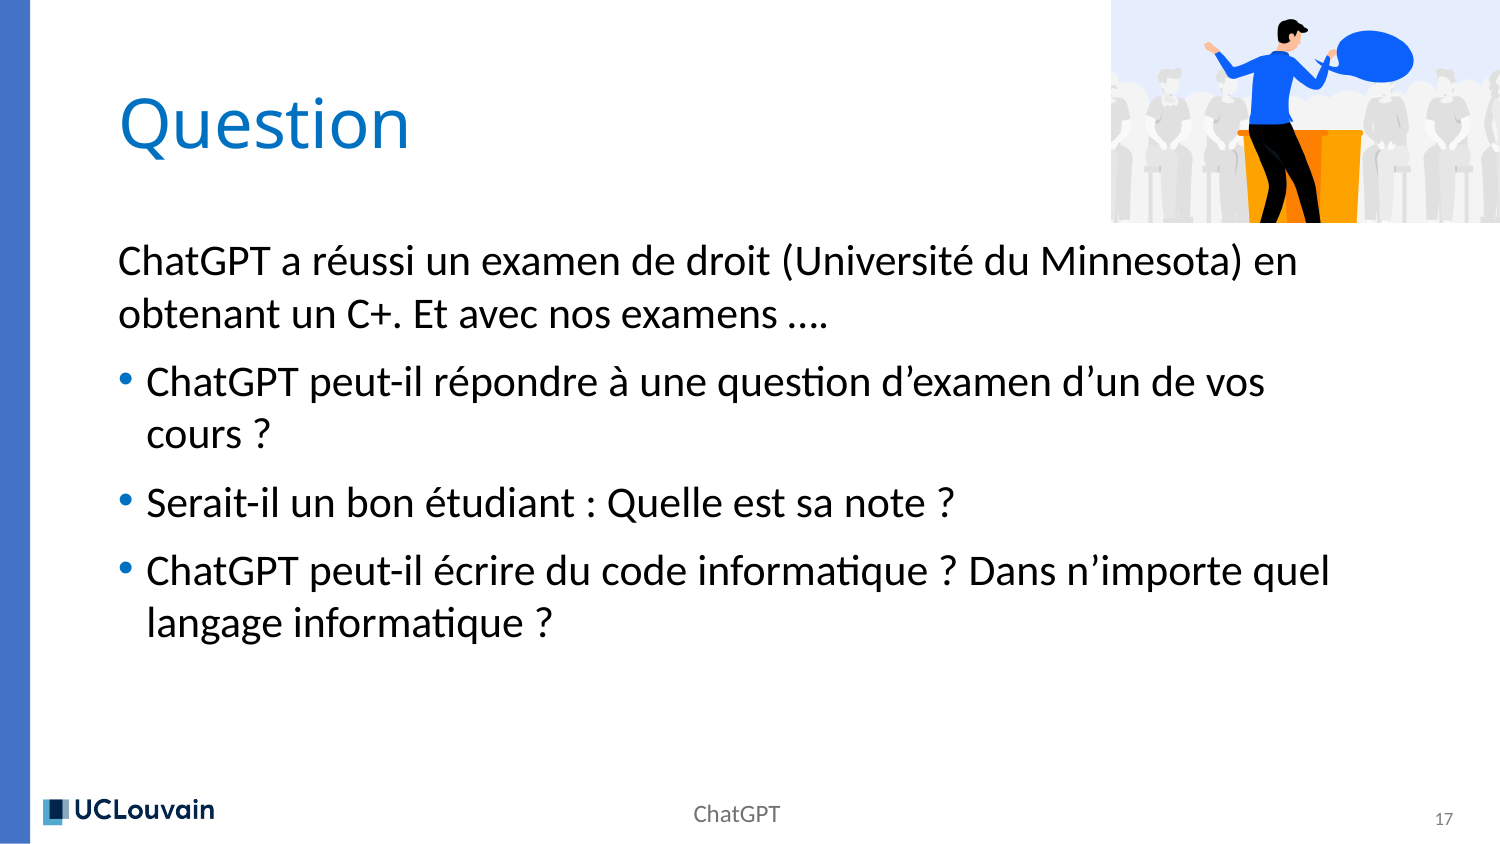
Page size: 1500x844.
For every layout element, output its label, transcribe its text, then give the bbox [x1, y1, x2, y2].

list ChatGPT a réussi un examen de droit (Université du Minnesota) en obtenant un C+. Et avec nos examens …. ChatGPT peut-il répondre à une question d’examen d’un de vos cours ? Serait-il un bon étudiant : Quelle est sa note ? ChatGPT peut-il écrire du code informatique ? Dans n’importe quel langage informatique ? [103, 224, 1397, 760]
picture [30, 786, 227, 832]
title Question [103, 44, 1110, 208]
picture [1110, 0, 1500, 223]
